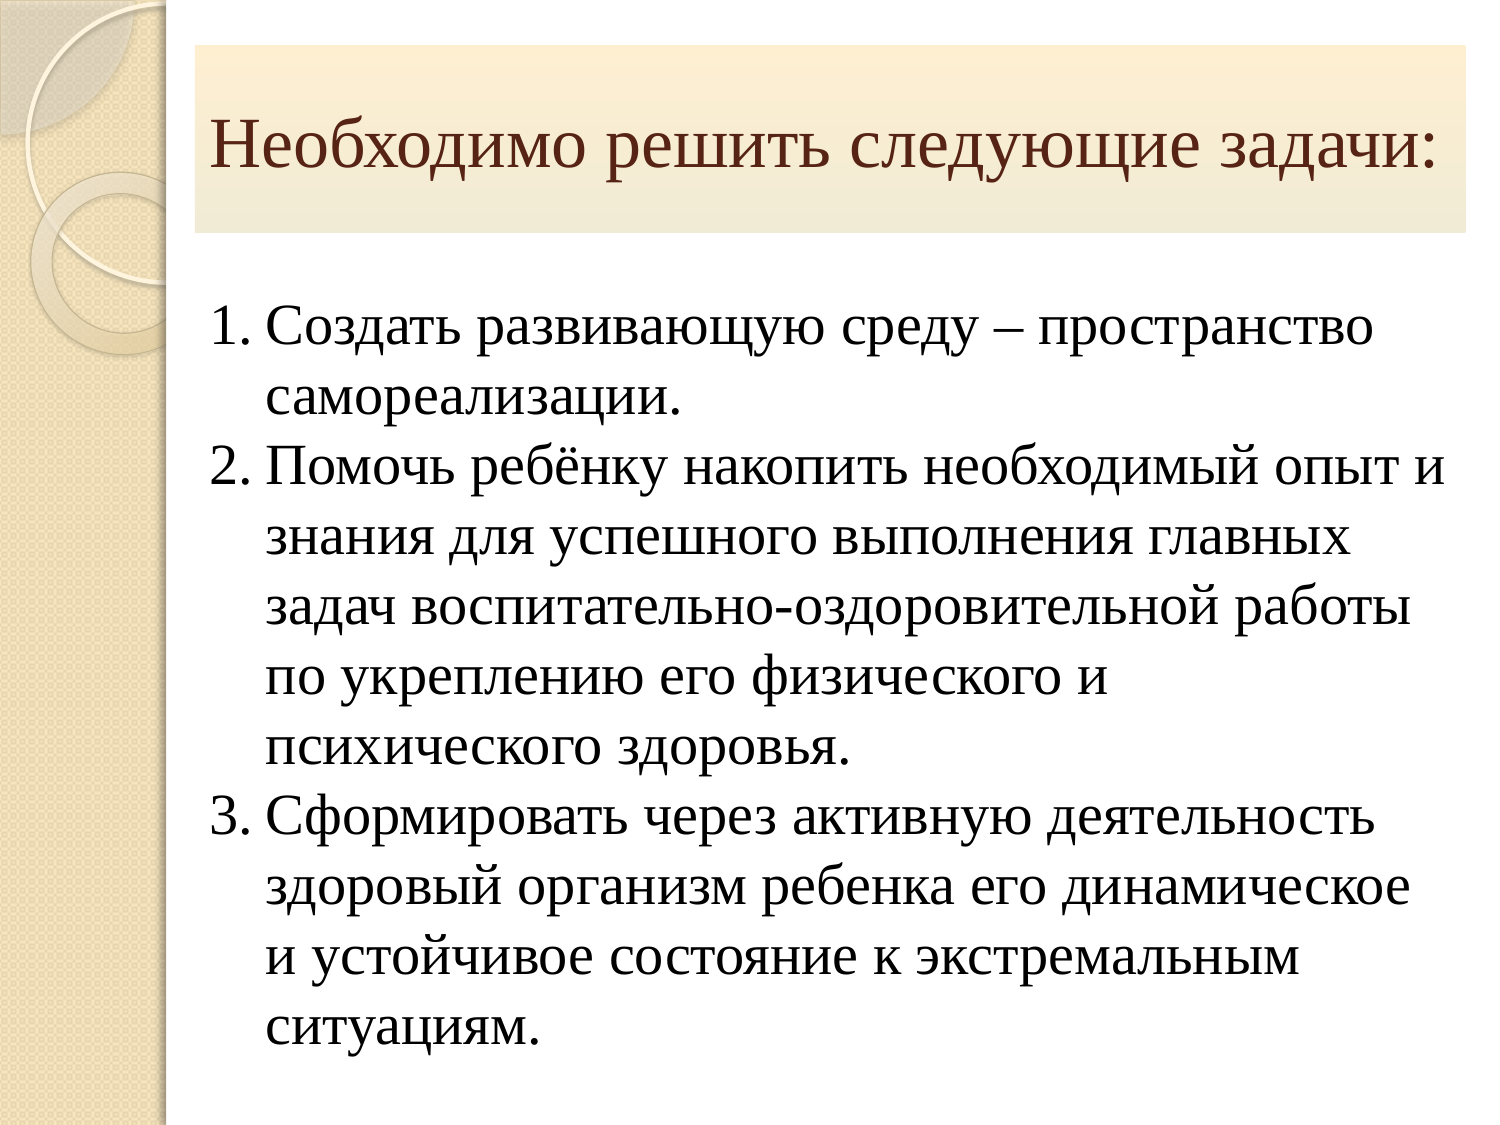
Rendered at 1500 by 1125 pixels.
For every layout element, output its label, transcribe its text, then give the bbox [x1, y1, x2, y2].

title Необходимо решить следующие задачи: [194, 45, 1466, 233]
text_box Создать развивающую среду – пространство самореализации. Помочь ребёнку накопить необходимый опыт и знания для успешного выполнения главных задач воспитательно-оздоровительной работы по укреплению его физического и психического здоровья. Сформировать через активную деятельность здоровый организм ребенка его динамическое и устойчивое состояние к экстремальным ситуациям. [194, 278, 1471, 1064]
